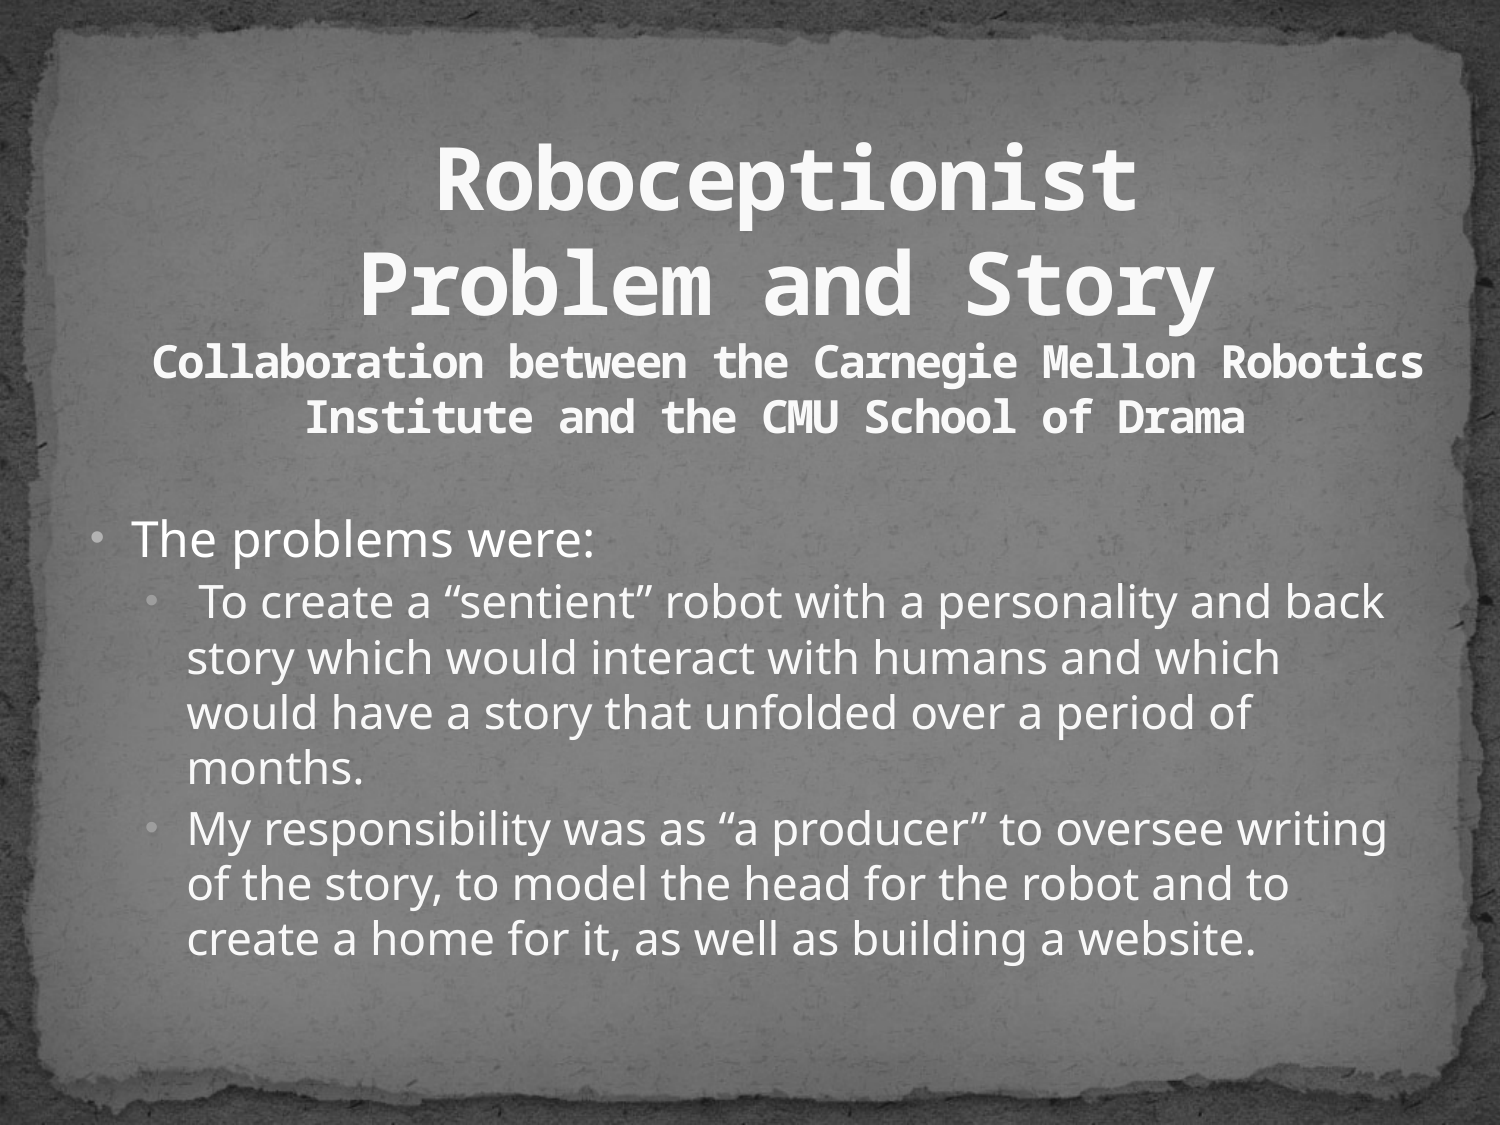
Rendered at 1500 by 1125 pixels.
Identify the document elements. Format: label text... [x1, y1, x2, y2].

title Roboceptionist Problem and Story Collaboration between the Carnegie Mellon Robotics Institute and the CMU School of Drama [112, 0, 1463, 450]
list The problems were: To create a “sentient” robot with a personality and back story which would interact with humans and which would have a story that unfolded over a period of months. My responsibility was as “a producer” to oversee writing of the story, to model the head for the robot and to create a home for it, as well as building a website. [75, 500, 1425, 1013]
